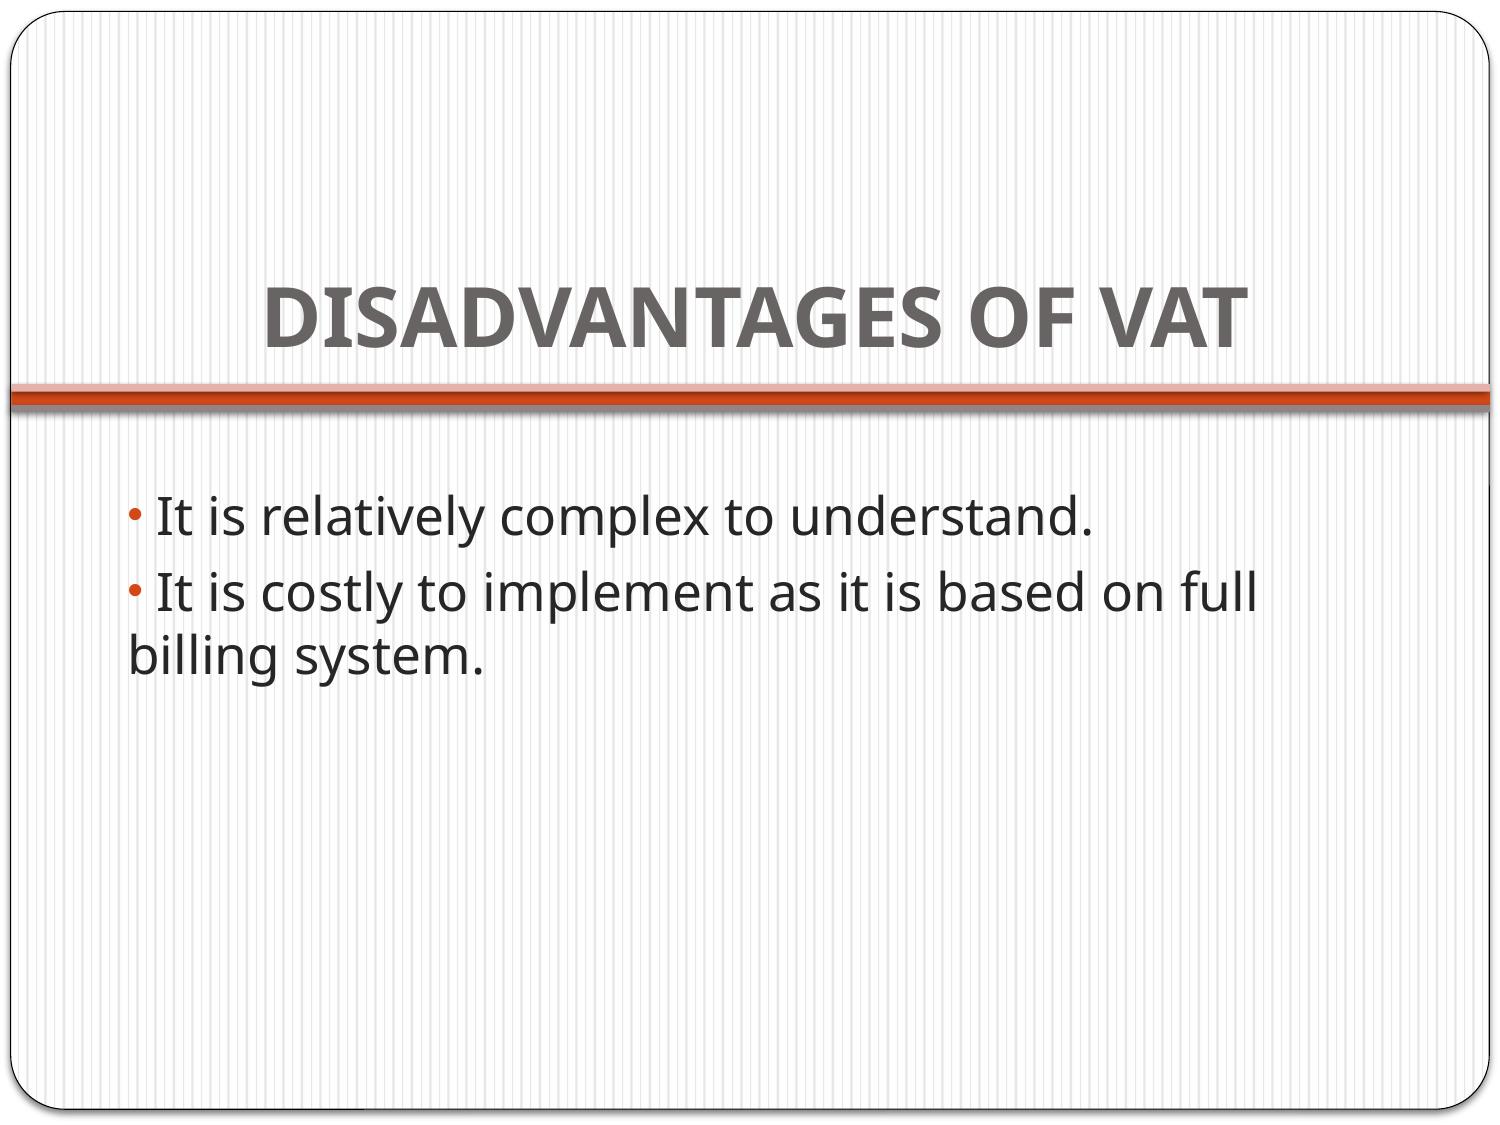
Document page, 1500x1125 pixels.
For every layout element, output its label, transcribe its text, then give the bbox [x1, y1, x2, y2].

title DISADVANTAGES OF VAT [118, 156, 1394, 380]
list It is relatively complex to understand. It is costly to implement as it is based on full billing system. [112, 474, 1388, 695]
